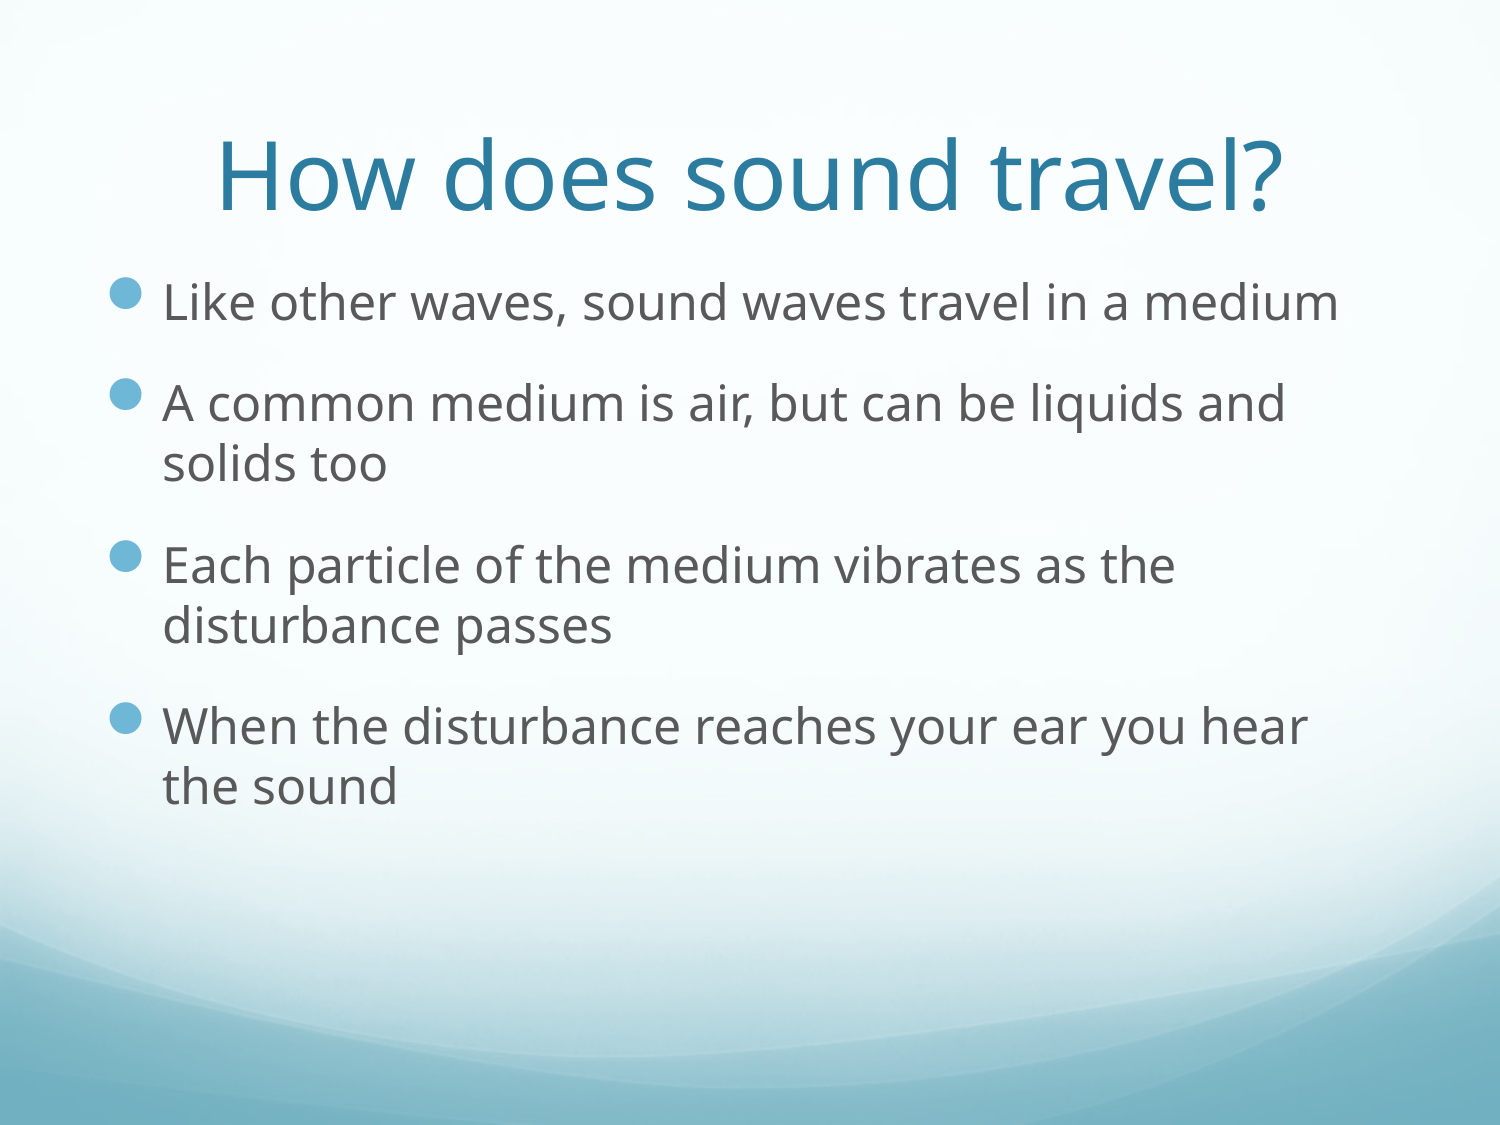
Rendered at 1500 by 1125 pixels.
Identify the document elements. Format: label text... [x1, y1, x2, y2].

title How does sound travel? [90, 17, 1410, 237]
list Like other waves, sound waves travel in a medium A common medium is air, but can be liquids and solids too Each particle of the medium vibrates as the disturbance passes When the disturbance reaches your ear you hear the sound [90, 262, 1410, 975]
